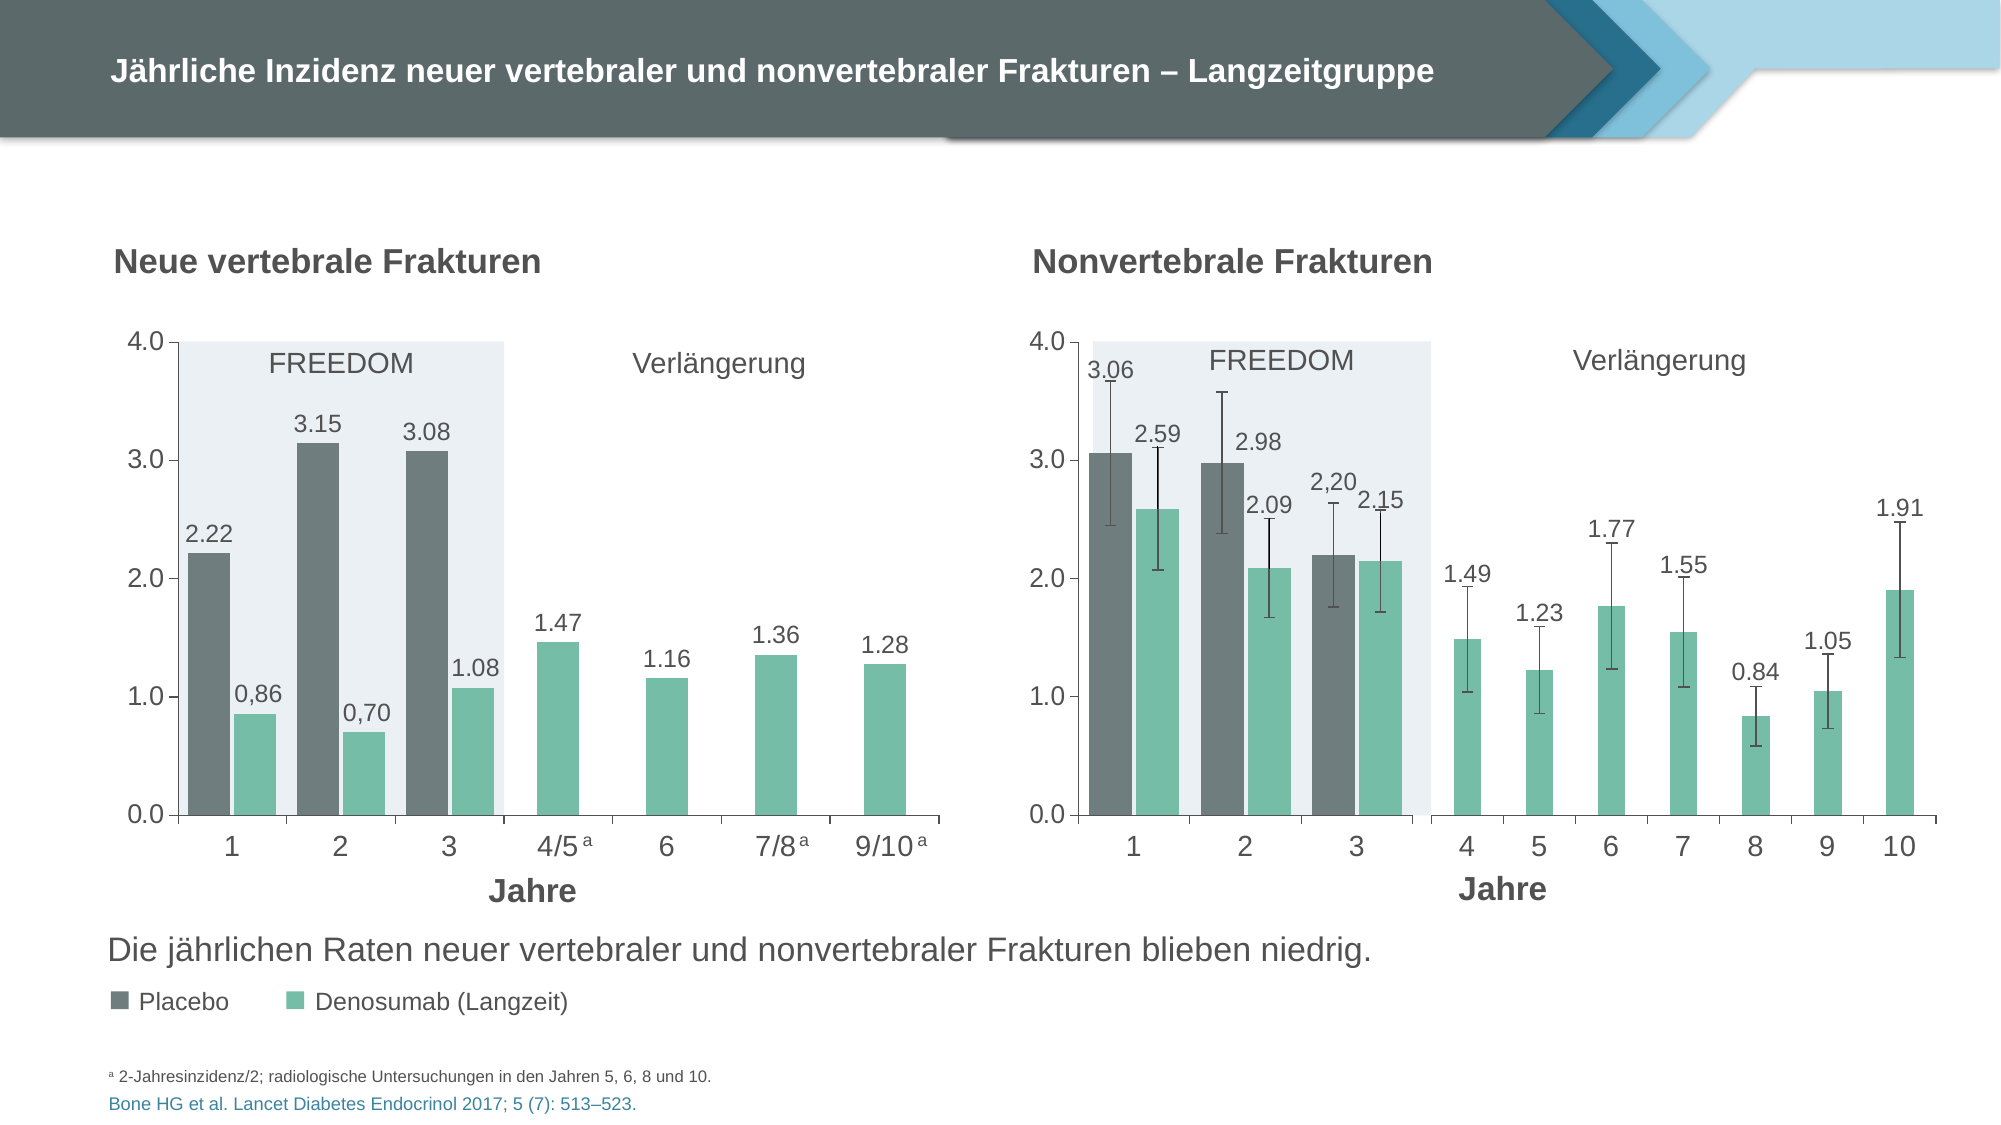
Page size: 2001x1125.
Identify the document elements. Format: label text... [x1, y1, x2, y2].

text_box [1029, 312, 1953, 920]
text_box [110, 977, 591, 1024]
title Jährliche Inzidenz neuer vertebraler und nonvertebraler Frakturen – Langzeitgruppe [110, 18, 1521, 119]
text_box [95, 312, 964, 920]
list a 2-Jahresinzidenz/2; radiologische Untersuchungen in den Jahren 5, 6, 8 und 10. Bone HG et al. Lancet Diabetes Endocrinol 2017; 5 (7): 513–523. [108, 1057, 1935, 1115]
text_box Neue vertebrale Frakturen [98, 231, 557, 288]
text_box Nonvertebrale Frakturen [1017, 231, 1449, 288]
text_box Die jährlichen Raten neuer vertebraler und nonvertebraler Frakturen blieben niedrig. [92, 920, 1985, 976]
